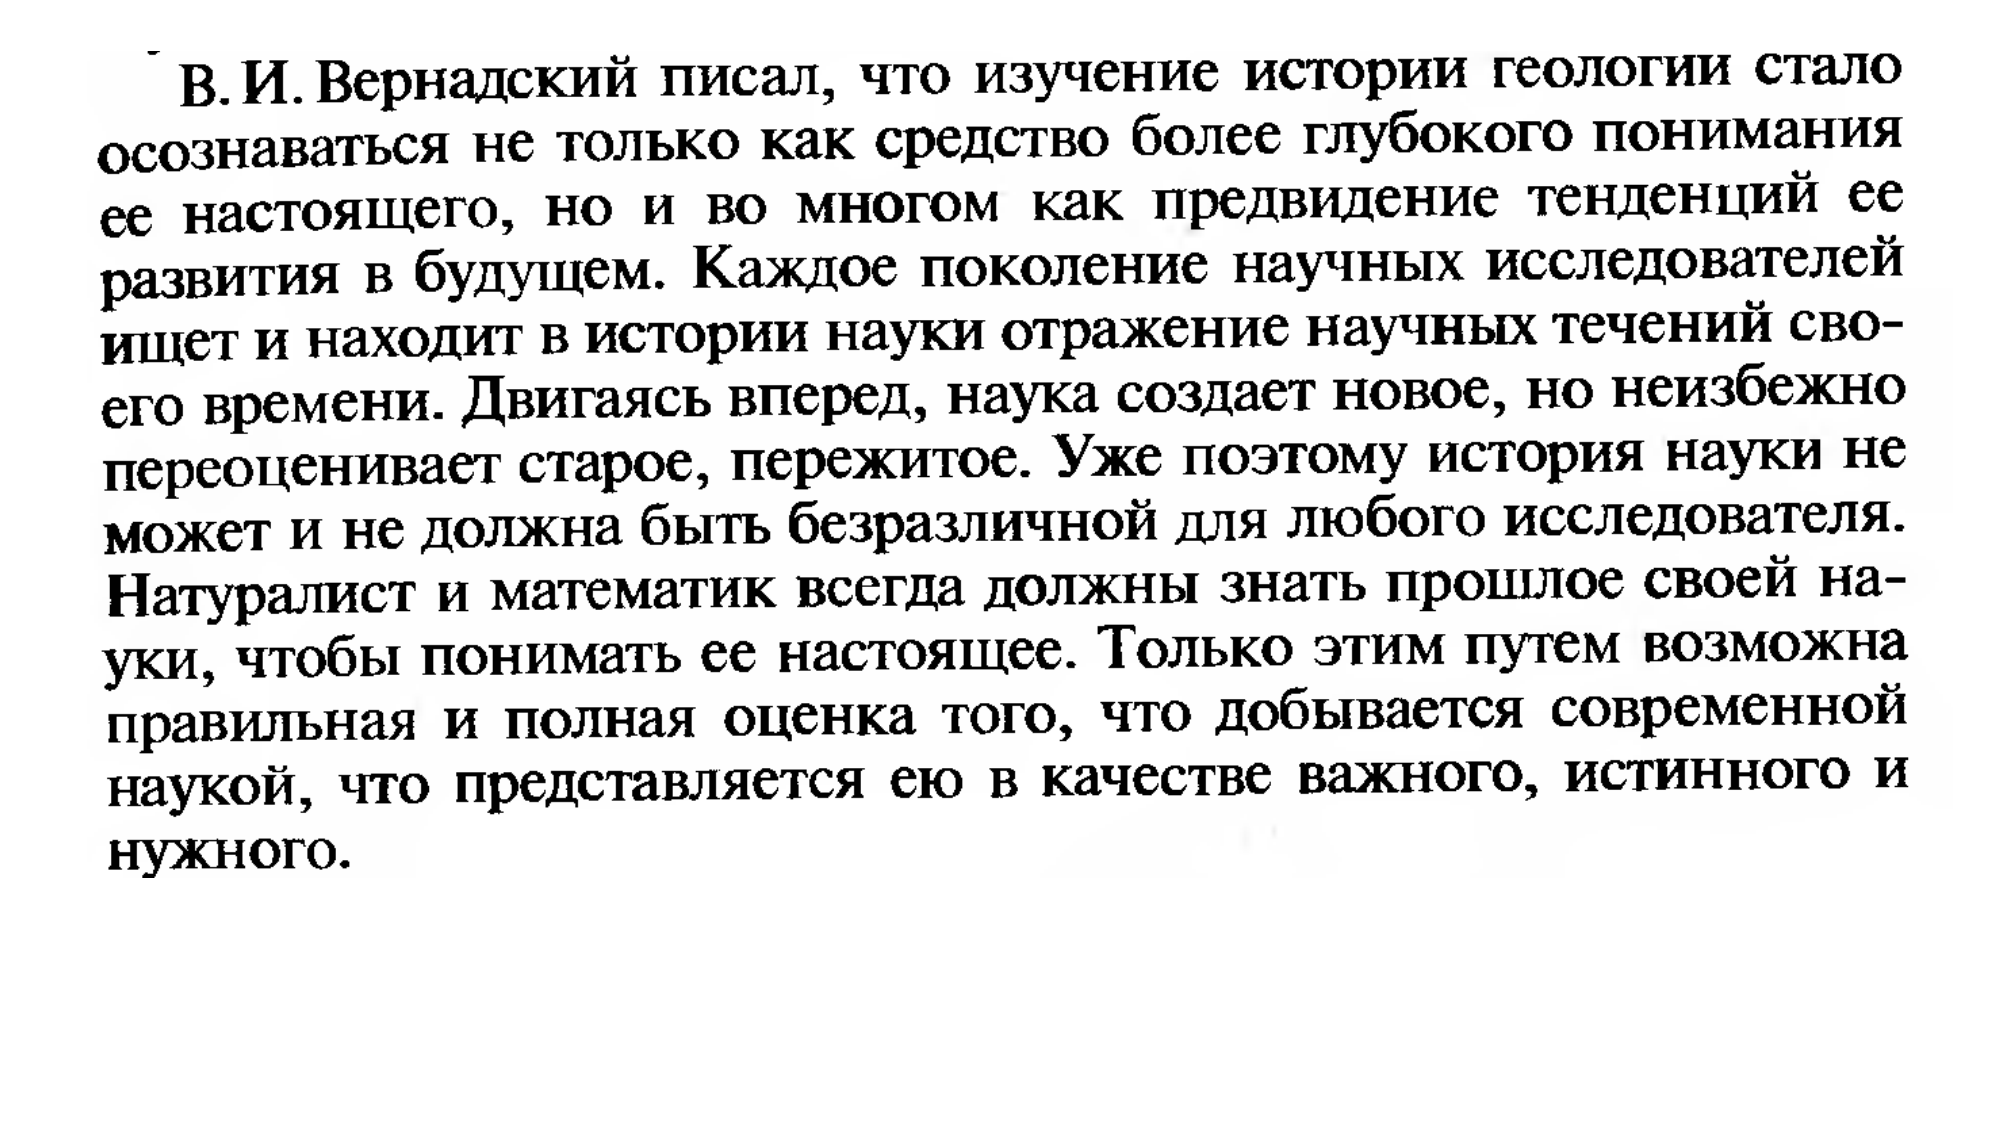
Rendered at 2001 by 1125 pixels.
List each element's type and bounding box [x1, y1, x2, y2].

picture [87, 51, 1953, 879]
